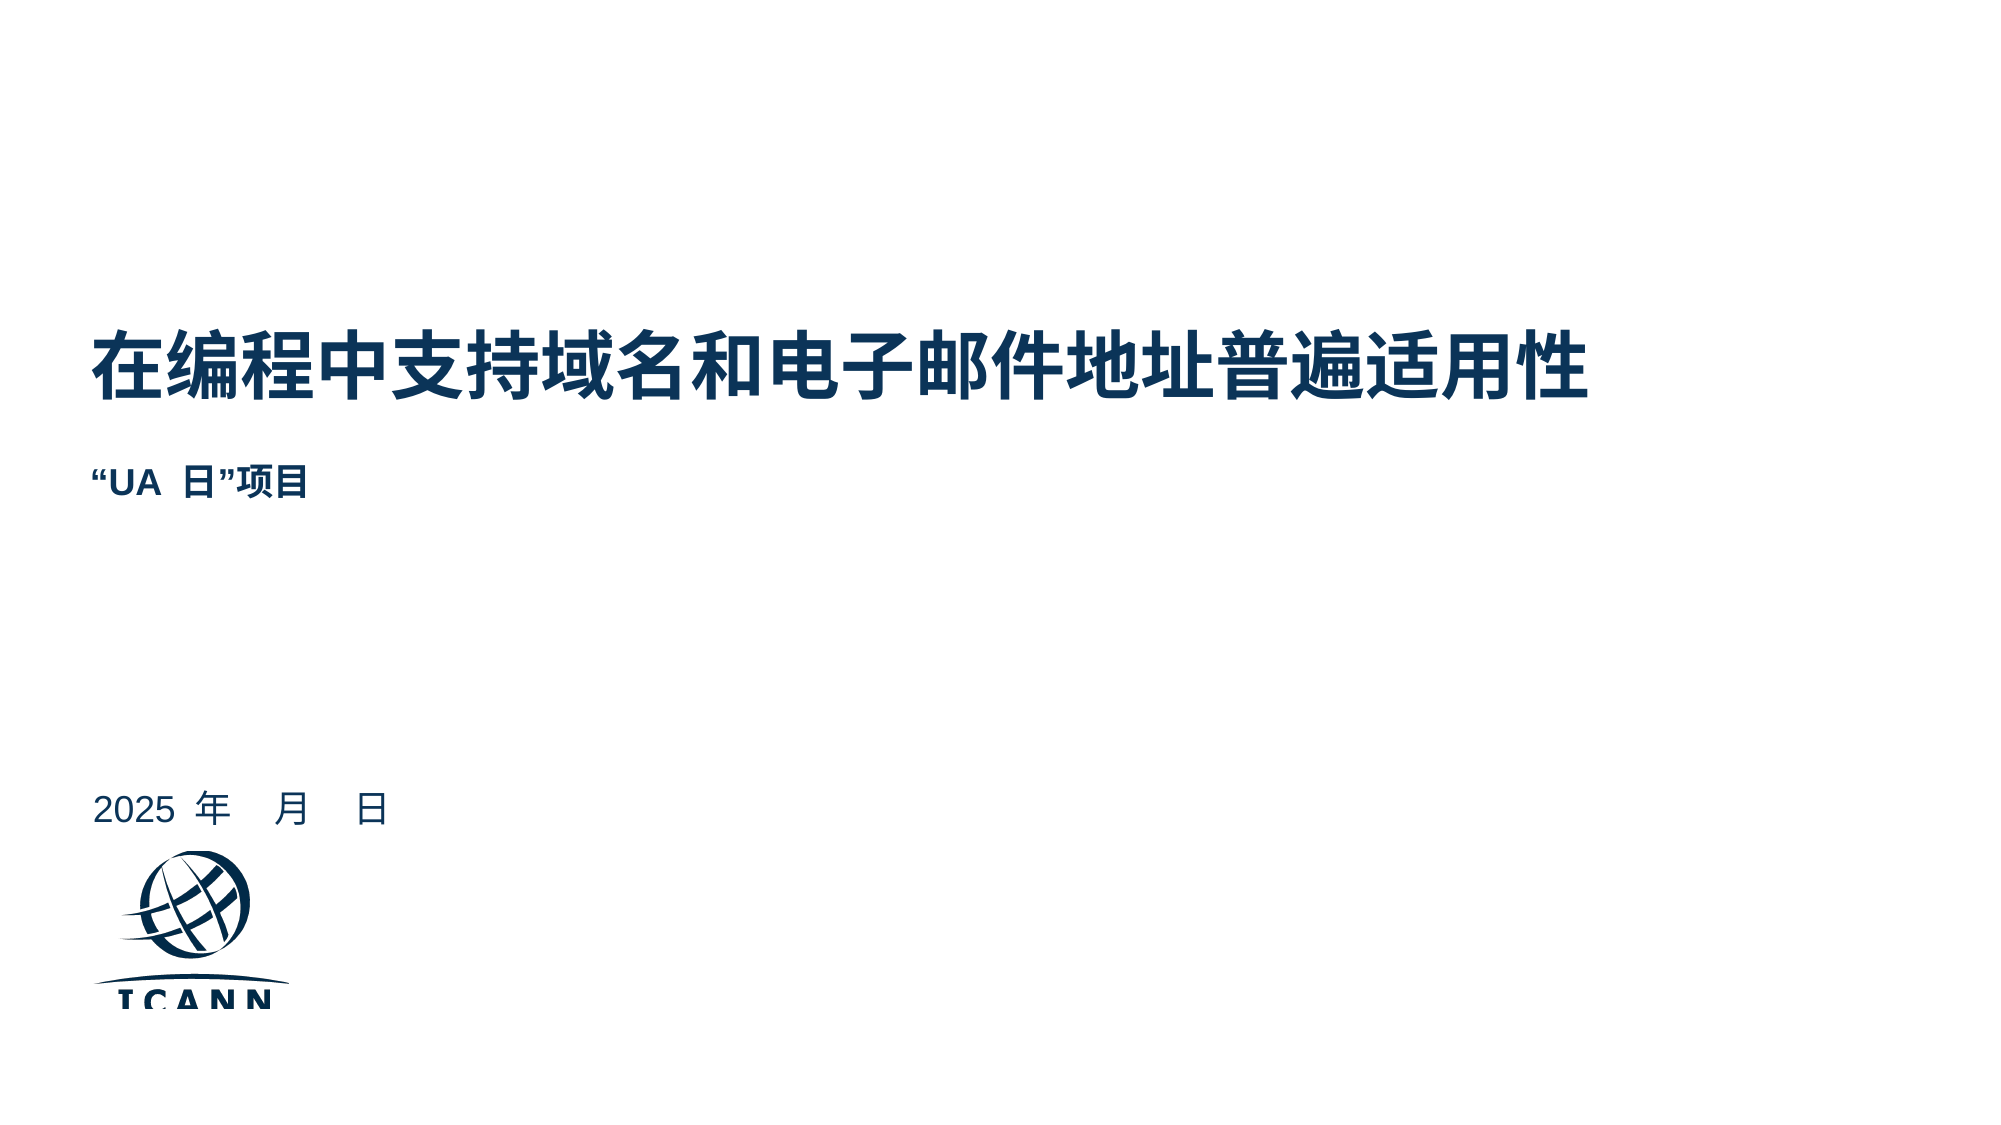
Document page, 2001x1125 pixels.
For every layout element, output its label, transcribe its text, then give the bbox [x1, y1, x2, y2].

list 2025 年 月 日 [93, 780, 1863, 847]
picture [93, 851, 289, 1009]
list “UA 日”项目 [89, 402, 1863, 521]
title 在编程中支持域名和电子邮件地址普遍适用性 [90, 0, 1934, 416]
